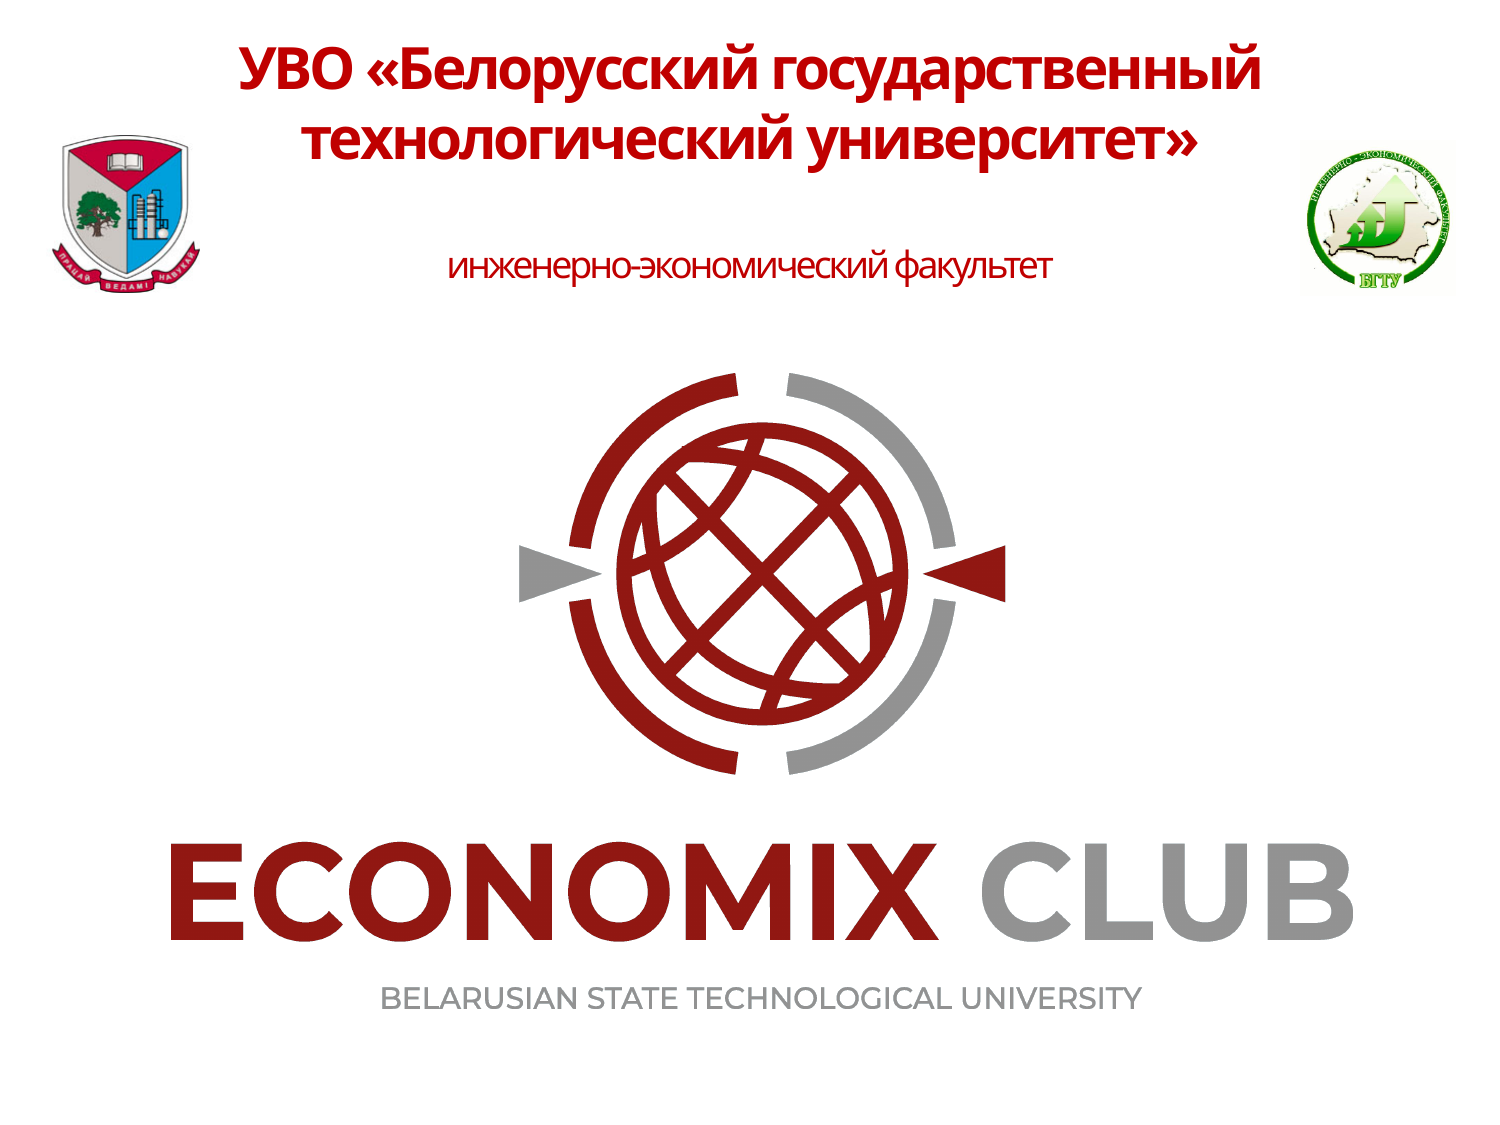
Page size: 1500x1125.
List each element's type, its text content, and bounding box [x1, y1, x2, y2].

picture [170, 373, 1353, 1009]
picture [1300, 140, 1456, 296]
title УВО «Белорусский государственный технологический университет» инженерно-экономический факультет [35, 46, 1465, 340]
picture [46, 135, 200, 294]
